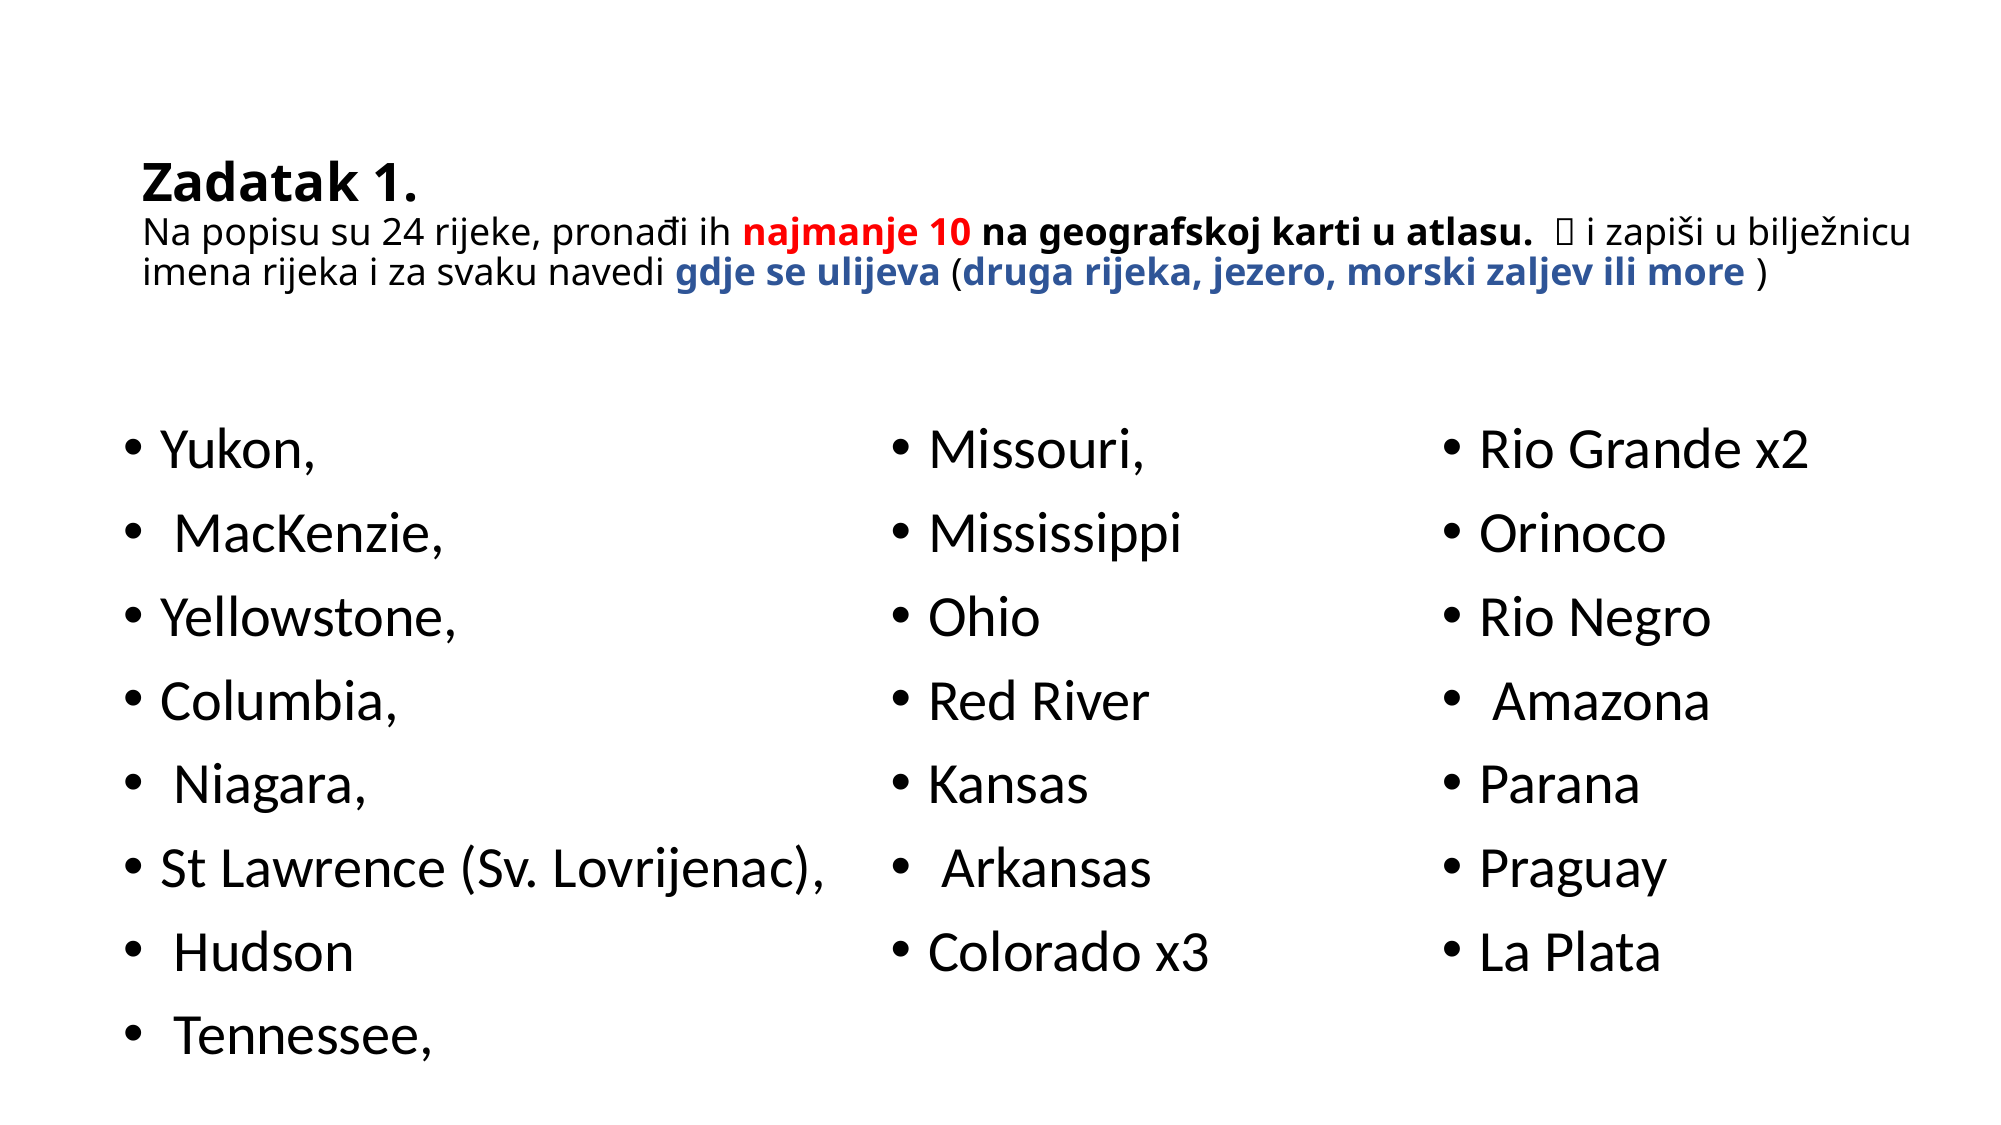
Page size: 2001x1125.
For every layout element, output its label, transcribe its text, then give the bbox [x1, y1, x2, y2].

text_box Yukon, MacKenzie, Yellowstone, Columbia, Niagara, St Lawrence (Sv. Lovrijenac), Hudson Tennessee, [108, 411, 876, 1125]
list Missouri, Mississippi Ohio Red River Kansas Arkansas Colorado x3 [876, 411, 1286, 1125]
text_box Rio Grande x2 Orinoco Rio Negro Amazona Parana Praguay La Plata [1426, 411, 2000, 1125]
title Zadatak 1. Na popisu su 24 rijeke, pronađi ih najmanje 10 na geografskoj karti u atlasu.  i zapiši u bilježnicu imena rijeka i za svaku navedi gdje se ulijeva (druga rijeka, jezero, morski zaljev ili more ) [127, 138, 1935, 356]
